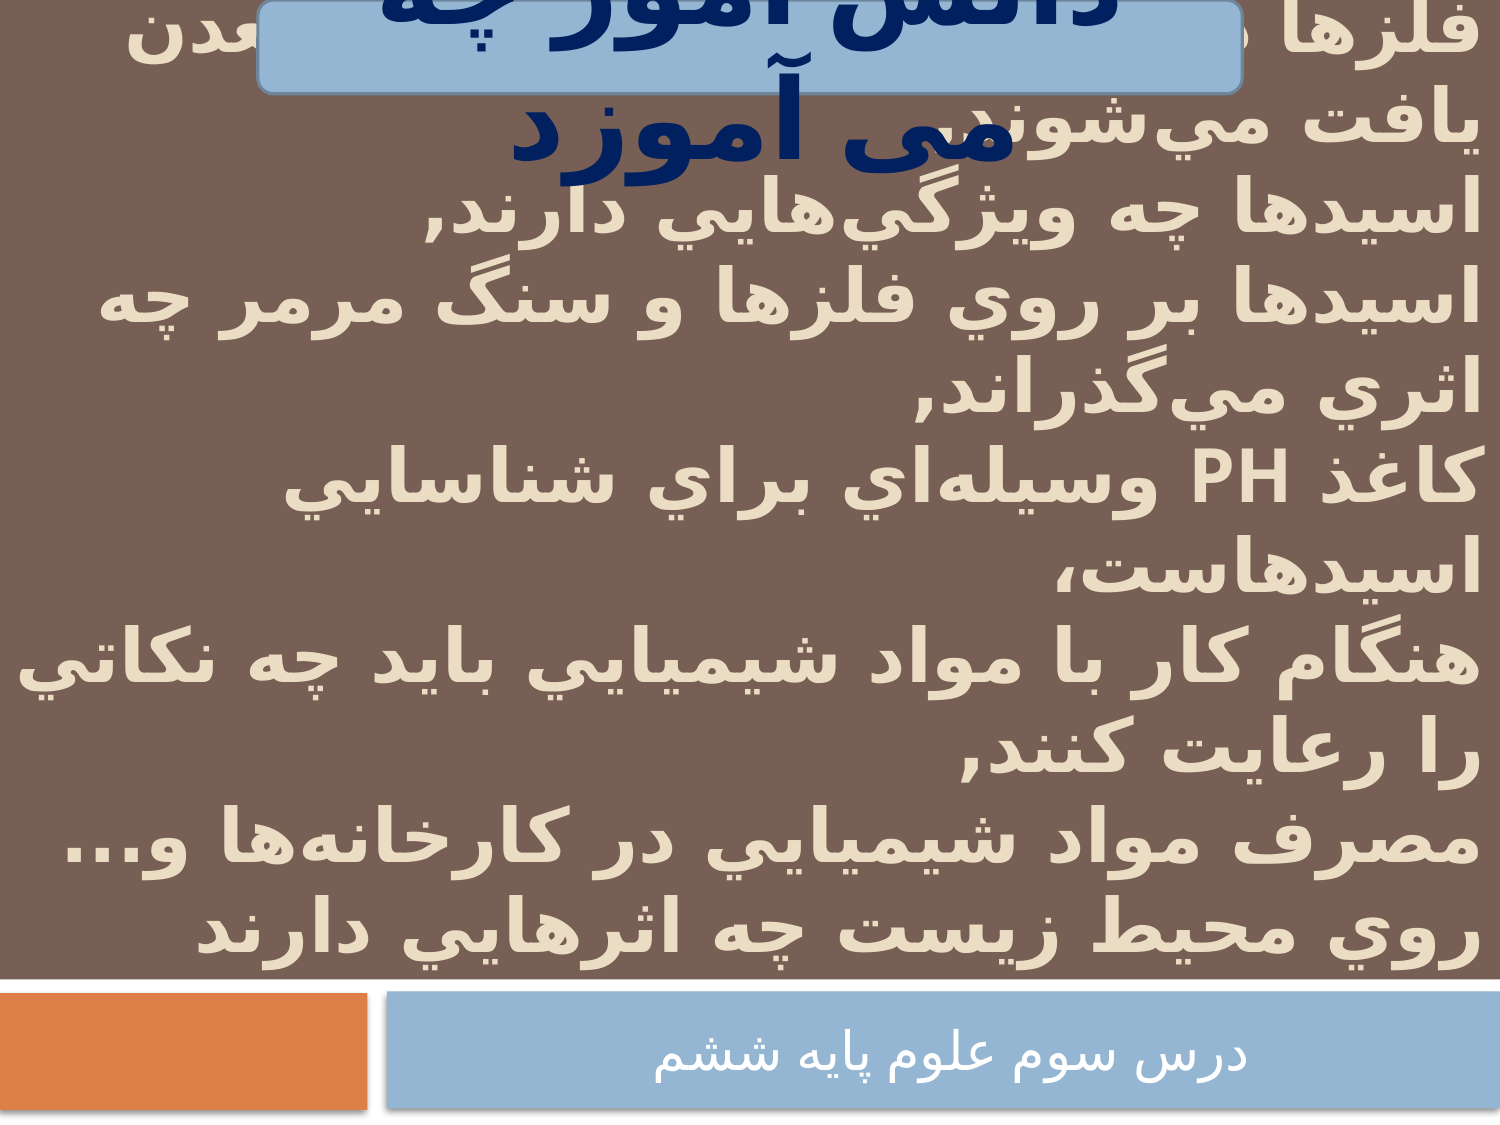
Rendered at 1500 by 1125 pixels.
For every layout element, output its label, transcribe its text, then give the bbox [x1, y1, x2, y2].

text_box دانش آموز چه می آموزد [256, 0, 1244, 96]
title فلزها چه ويژگي‌هايي دارند, فلزها كاربردهاي گوناگون دارند, فلزها در طبيعت به‌صورت سنگ معدن يافت مي‌شوند, اسيدها چه ويژگي‌هايي دارند, اسيدها بر روي فلزها و سنگ مرمر چه اثري مي‌گذراند, كاغذ PH وسيله‌اي براي شناسايي اسيدهاست، هنگام كار با مواد شيميايي بايد چه نكاتي را رعايت كنند, مصرف مواد شيميايي در كارخانه‌ها و... روي محيط زيست چه اثرهايي دارند [0, 269, 1500, 1125]
subtitle درس سوم علوم پایه ششم [387, 992, 1488, 1105]
